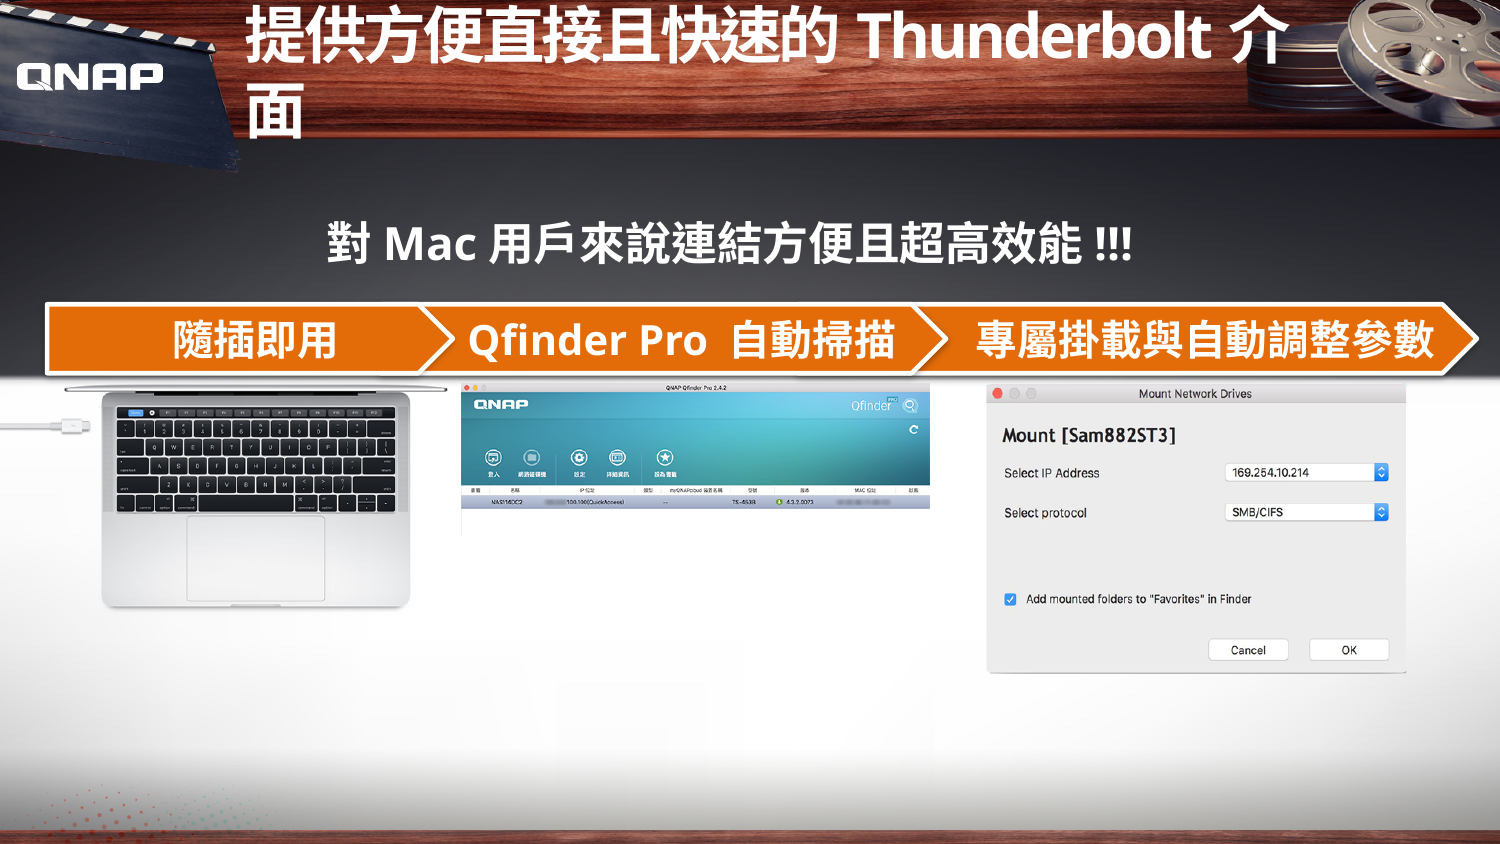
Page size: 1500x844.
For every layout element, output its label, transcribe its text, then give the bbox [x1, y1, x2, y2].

text_box Qfinder Pro 自動掃描 [423, 304, 947, 374]
text_box 對Mac用戶來說連結方便且超高效能!!! [311, 206, 1149, 277]
picture [0, 0, 1500, 844]
text_box 專屬掛載與自動調整參數 [915, 304, 1477, 374]
text_box 隨插即用 [47, 304, 453, 374]
text_box 提供方便直接且快速的Thunderbolt介面 [229, 0, 1343, 142]
